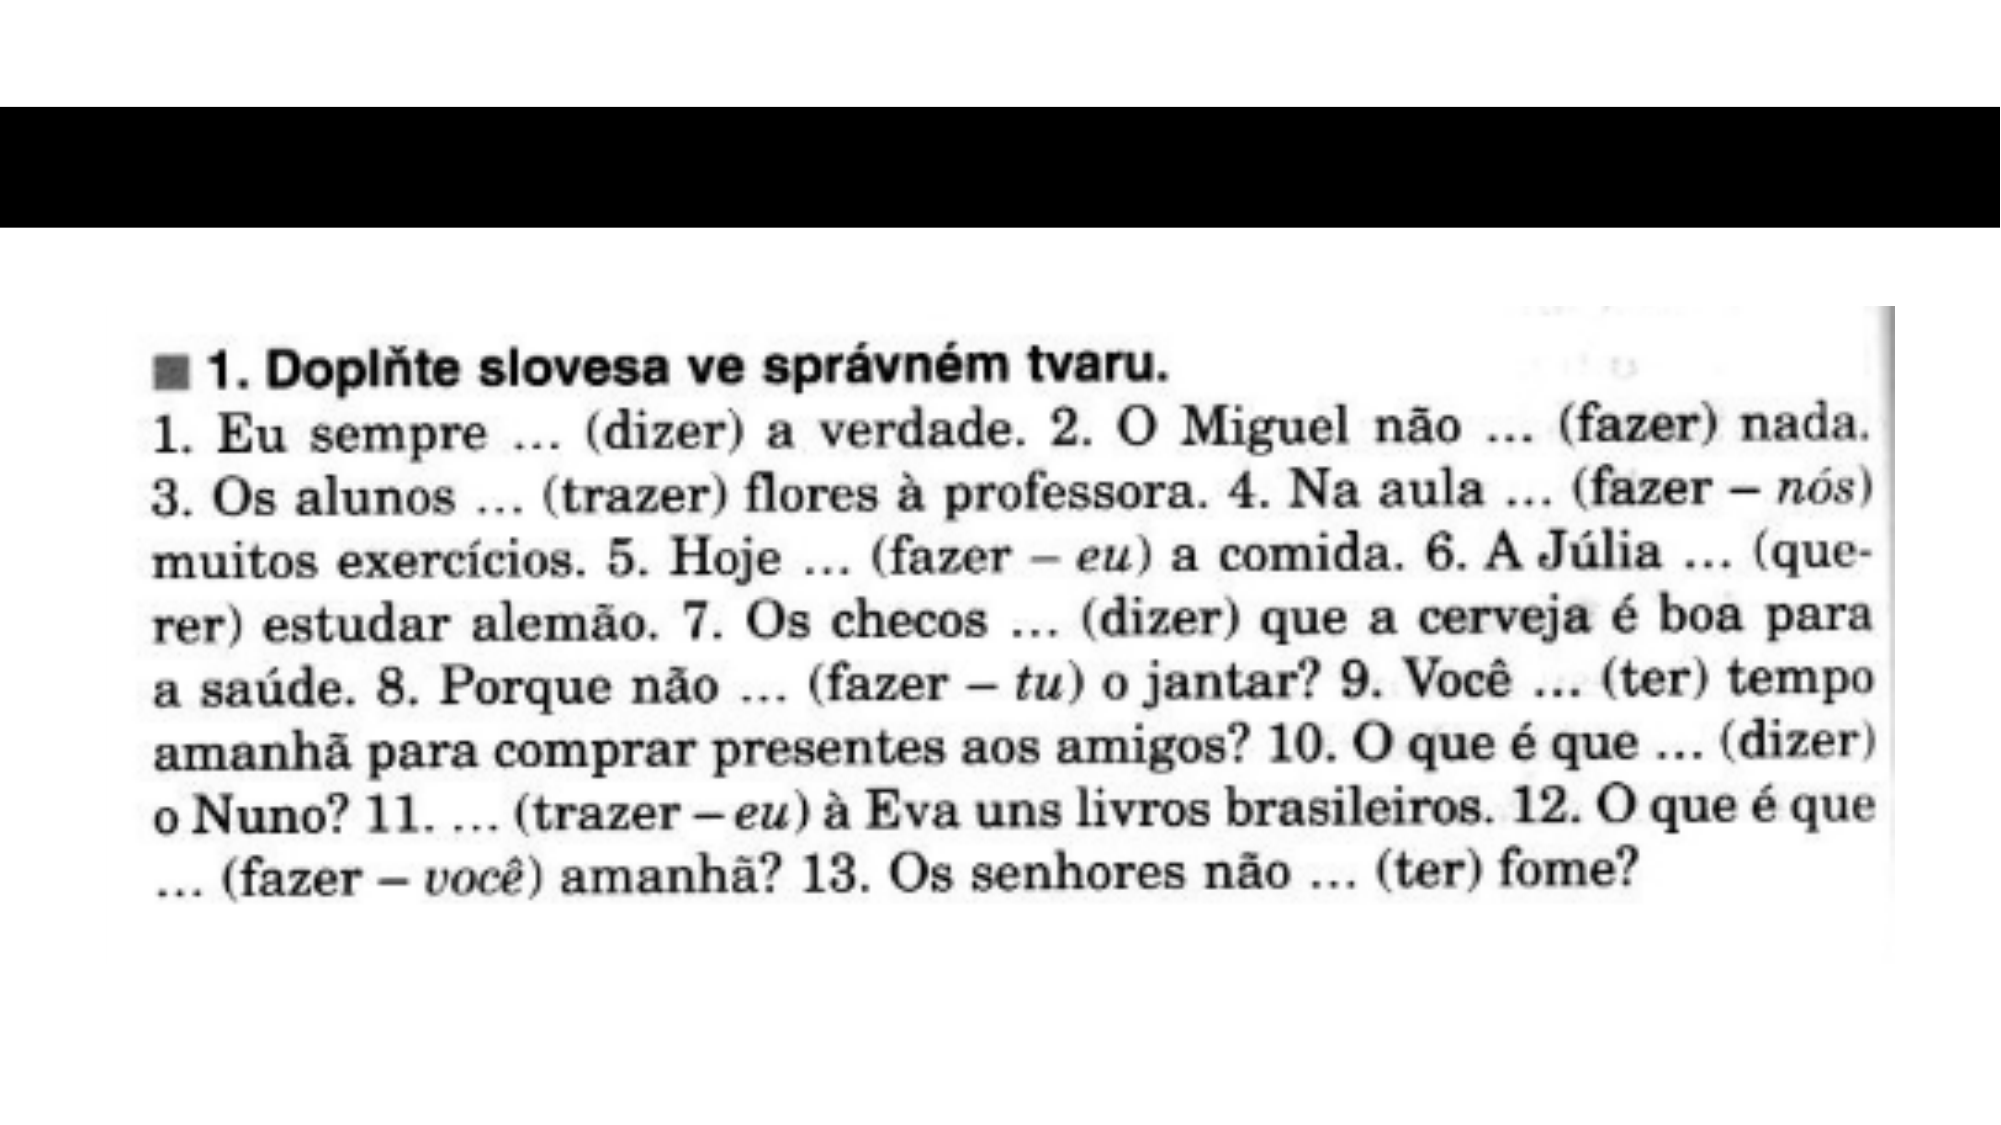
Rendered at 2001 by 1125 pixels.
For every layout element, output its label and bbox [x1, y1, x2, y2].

list [105, 306, 1895, 964]
text_box [0, 106, 2000, 229]
